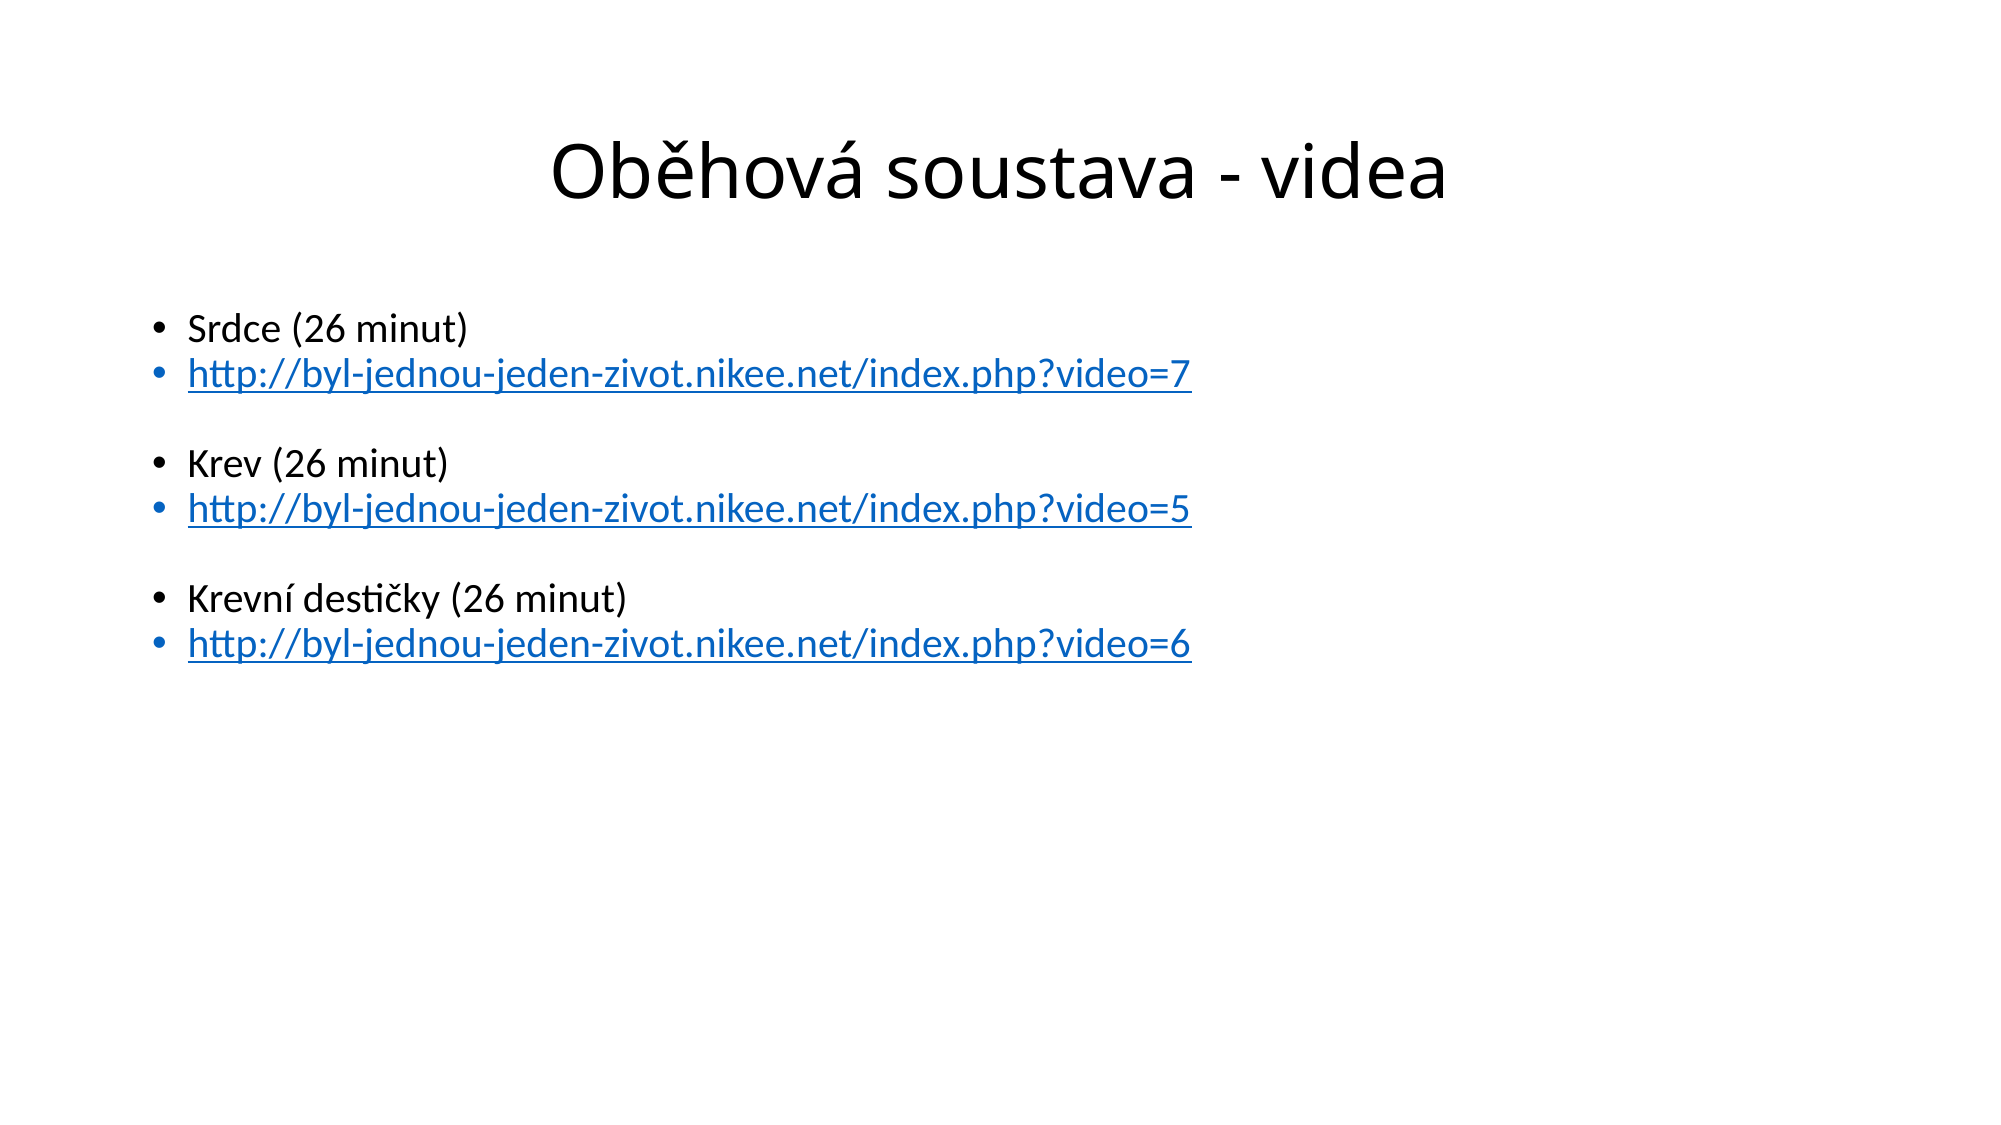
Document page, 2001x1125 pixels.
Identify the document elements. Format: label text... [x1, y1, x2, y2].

text_box Srdce (26 minut) http://byl-jednou-jeden-zivot.nikee.net/index.php?video=7 Krev (26 minut) http://byl-jednou-jeden-zivot.nikee.net/index.php?video=5 Krevní destičky (26 minut) http://byl-jednou-jeden-zivot.nikee.net/index.php?video=6 [137, 299, 1862, 1013]
text_box Oběhová soustava - videa [137, 59, 1862, 277]
